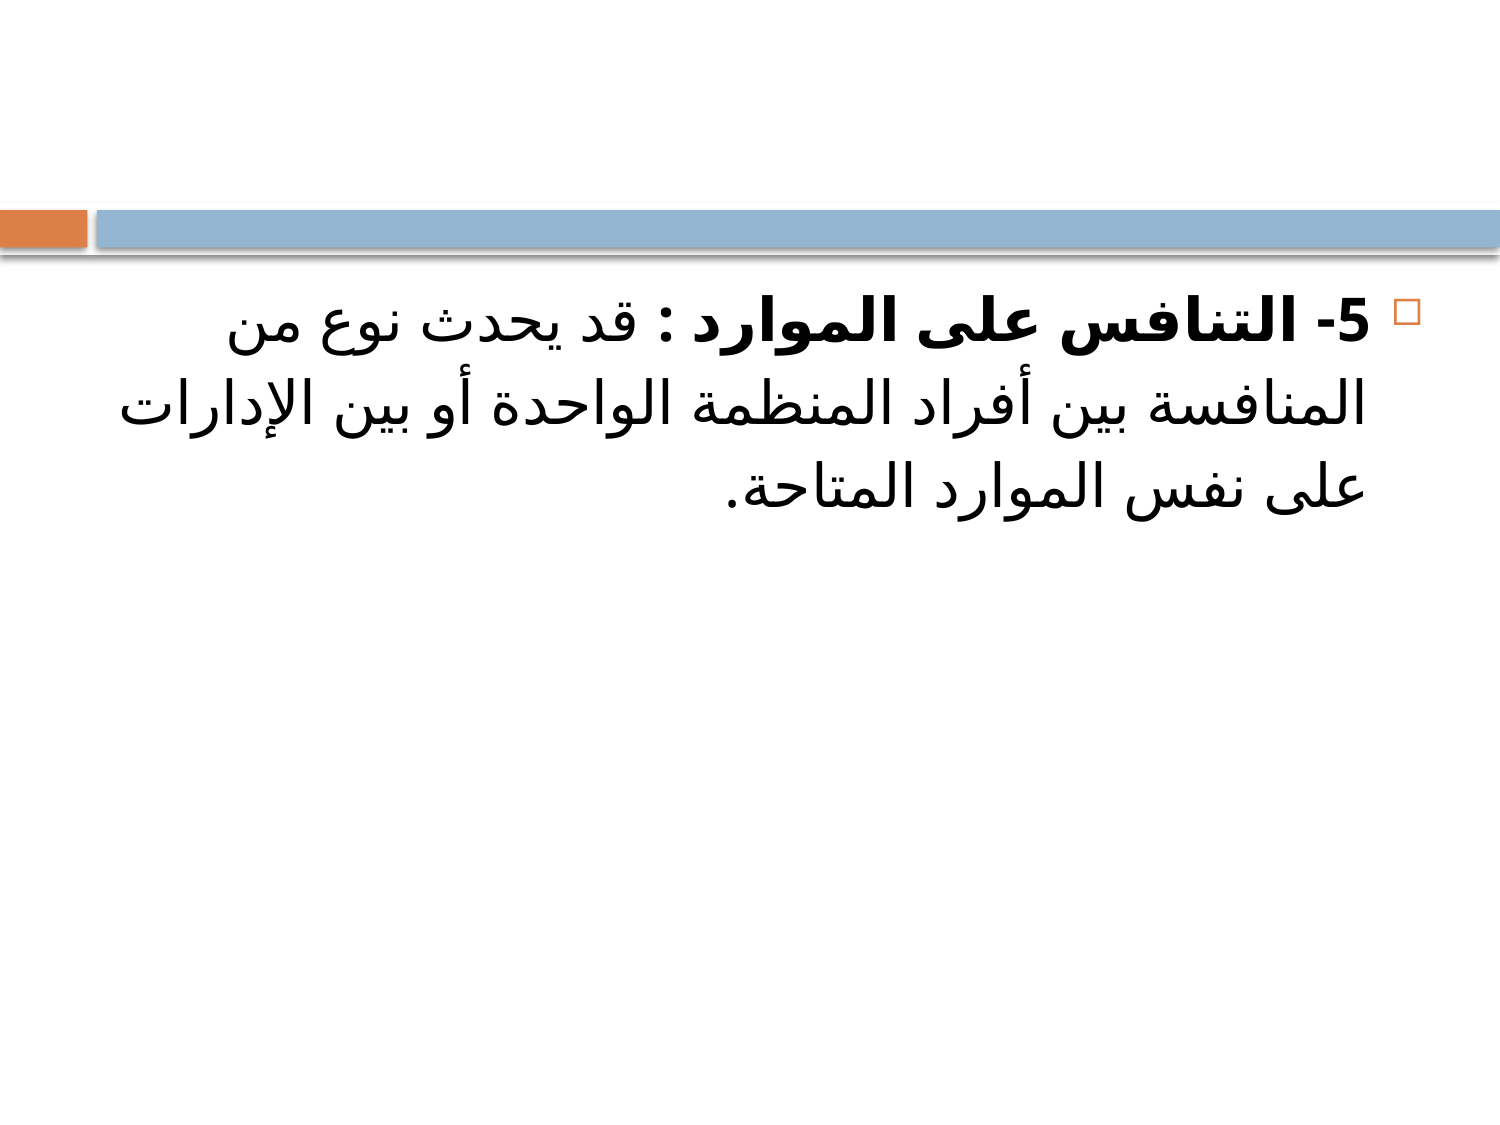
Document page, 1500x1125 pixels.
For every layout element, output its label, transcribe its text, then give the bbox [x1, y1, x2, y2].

list 5- التنافس على الموارد : قد يحدث نوع من المنافسة بين أفراد المنظمة الواحدة أو بين الإدارات على نفس الموارد المتاحة. [100, 262, 1438, 1000]
